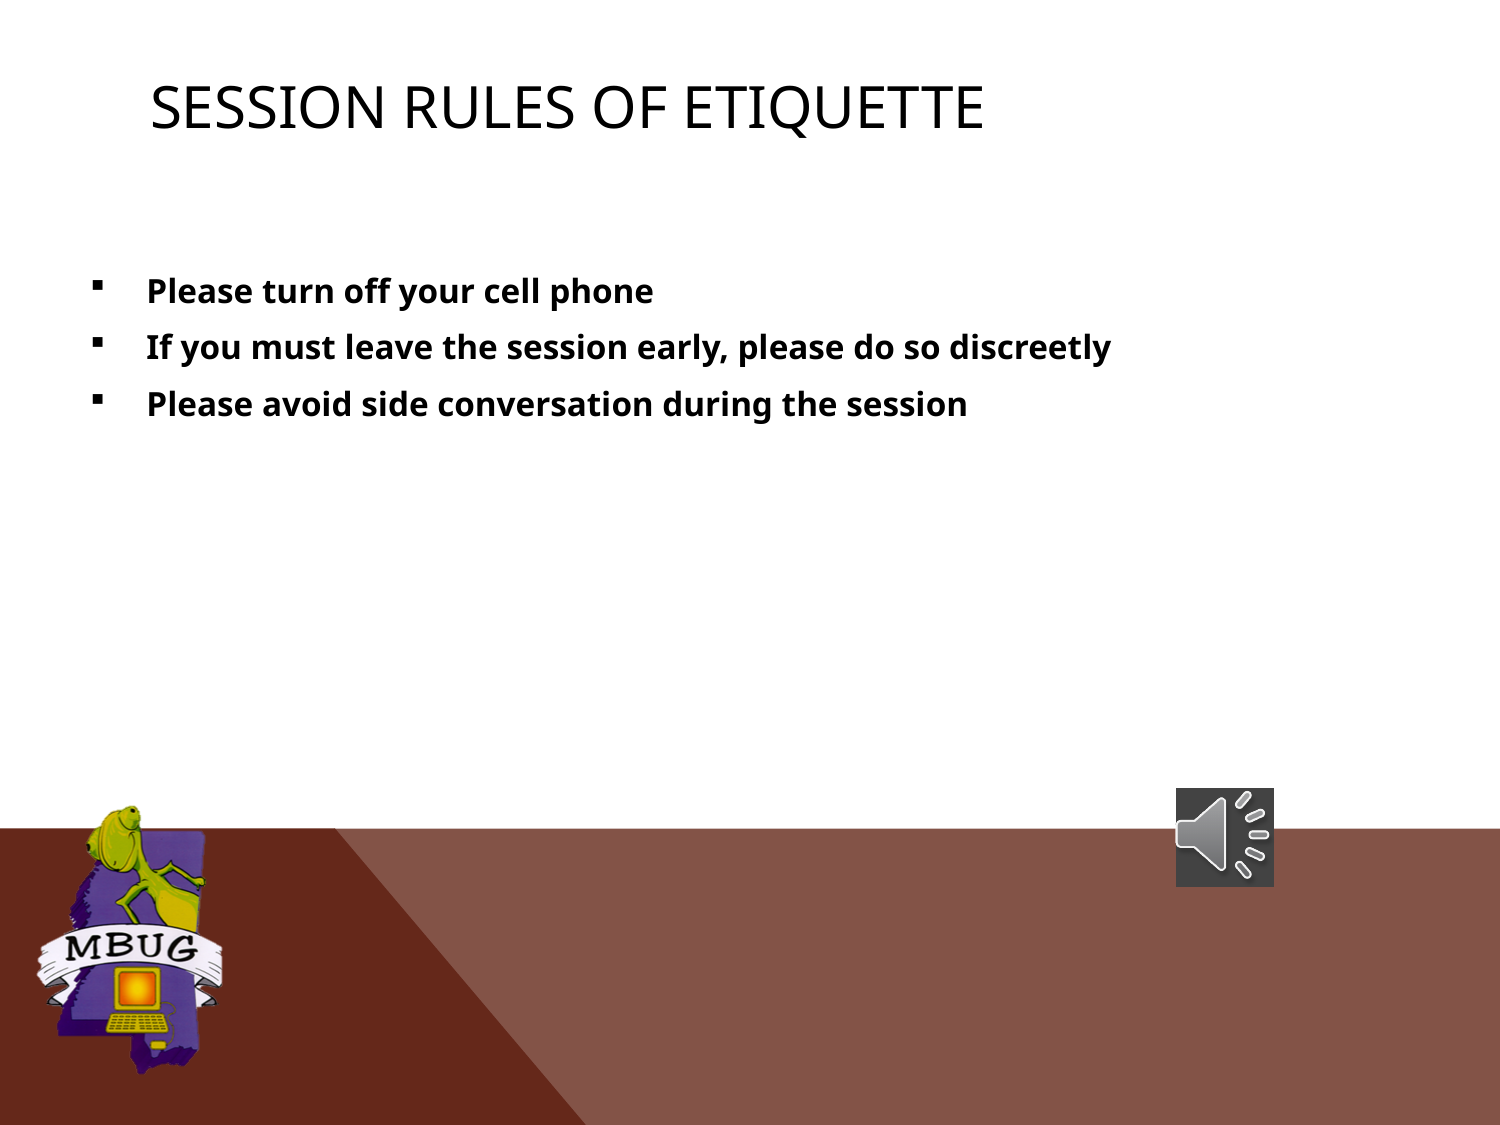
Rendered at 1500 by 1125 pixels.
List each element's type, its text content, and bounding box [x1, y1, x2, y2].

picture [13, 764, 245, 1121]
list Please turn off your cell phone If you must leave the session early, please do so discreetly Please avoid side conversation during the session [75, 262, 1425, 820]
picture [1174, 787, 1276, 888]
title Session Rules of Etiquette [135, 60, 1369, 150]
